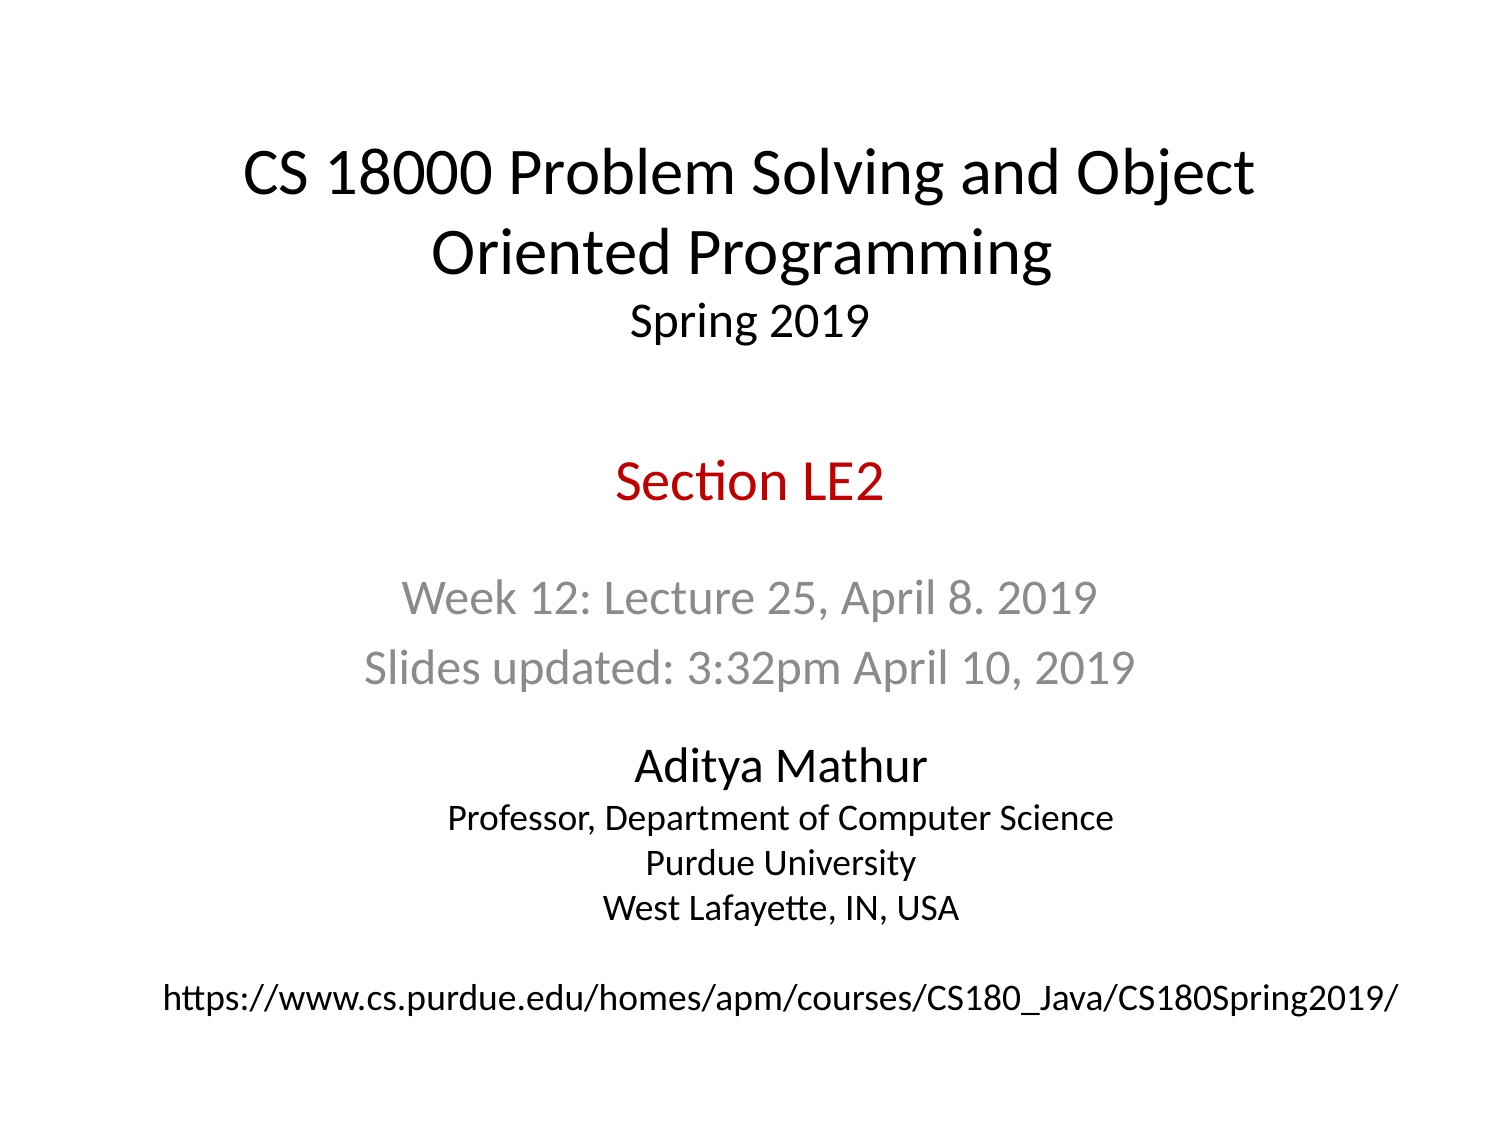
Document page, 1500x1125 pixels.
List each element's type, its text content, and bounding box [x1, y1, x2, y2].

text_box CS 18000 Problem Solving and Object Oriented Programming Spring 2019 [112, 103, 1388, 372]
text_box Aditya Mathur Professor, Department of Computer Science Purdue University West Lafayette, IN, USA https://www.cs.purdue.edu/homes/apm/courses/CS180_Java/CS180Spring2019/ [140, 725, 1423, 1025]
text_box Section LE2 [233, 434, 1267, 519]
text_box Week 12: Lecture 25, April 8. 2019 Slides updated: 3:32pm April 10, 2019 [224, 557, 1275, 725]
